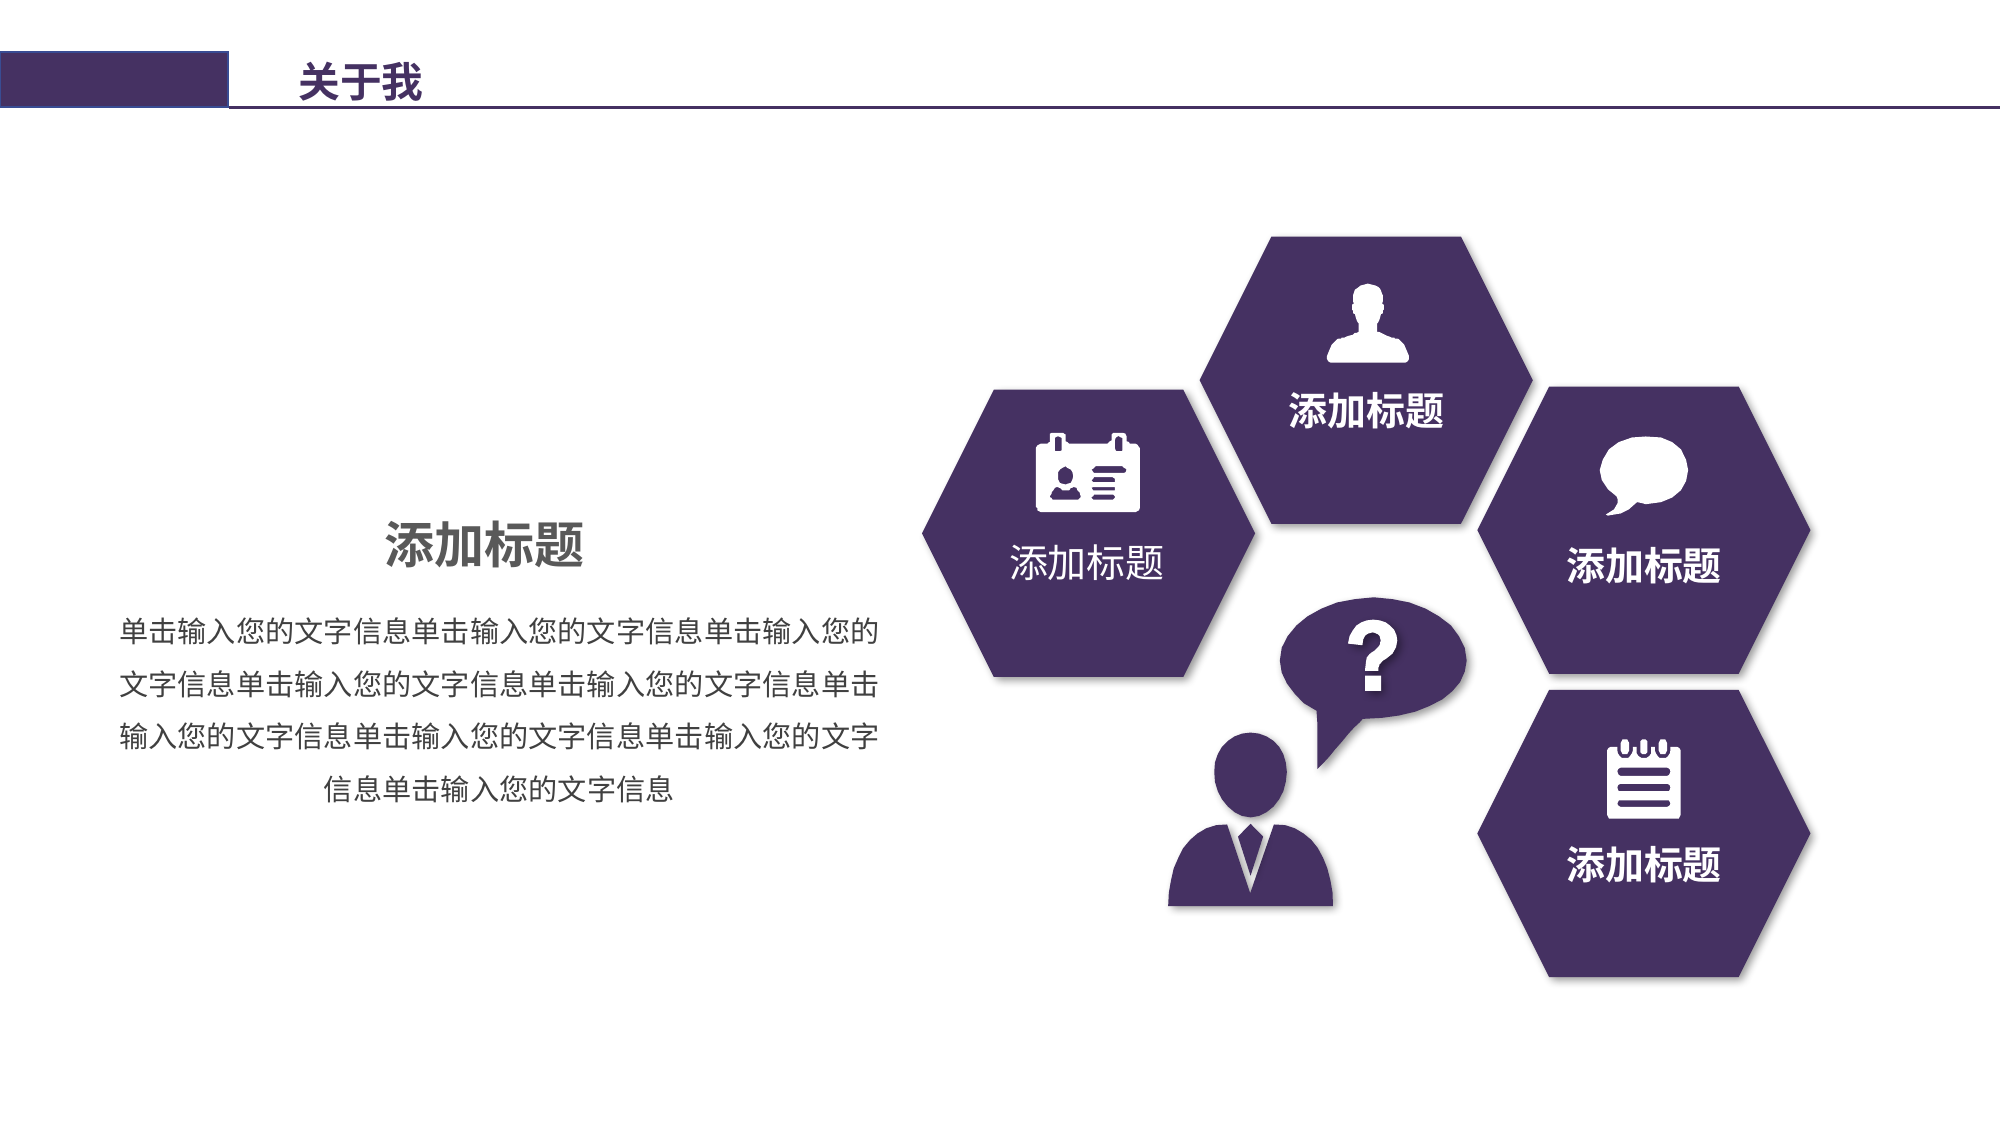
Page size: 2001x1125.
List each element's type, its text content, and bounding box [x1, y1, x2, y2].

text_box 关于我 [283, 108, 822, 113]
text_box 添加标题 [346, 506, 622, 581]
text_box 单击输入您的文字信息单击输入您的文字信息单击输入您的文字信息单击输入您的文字信息单击输入您的文字信息单击输入您的文字信息单击输入您的文字信息单击输入您的文字信息单击输入您的文字信息 [94, 588, 905, 866]
text_box [0, 51, 229, 108]
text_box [921, 236, 1811, 978]
text_box 关于我 [283, 48, 822, 107]
